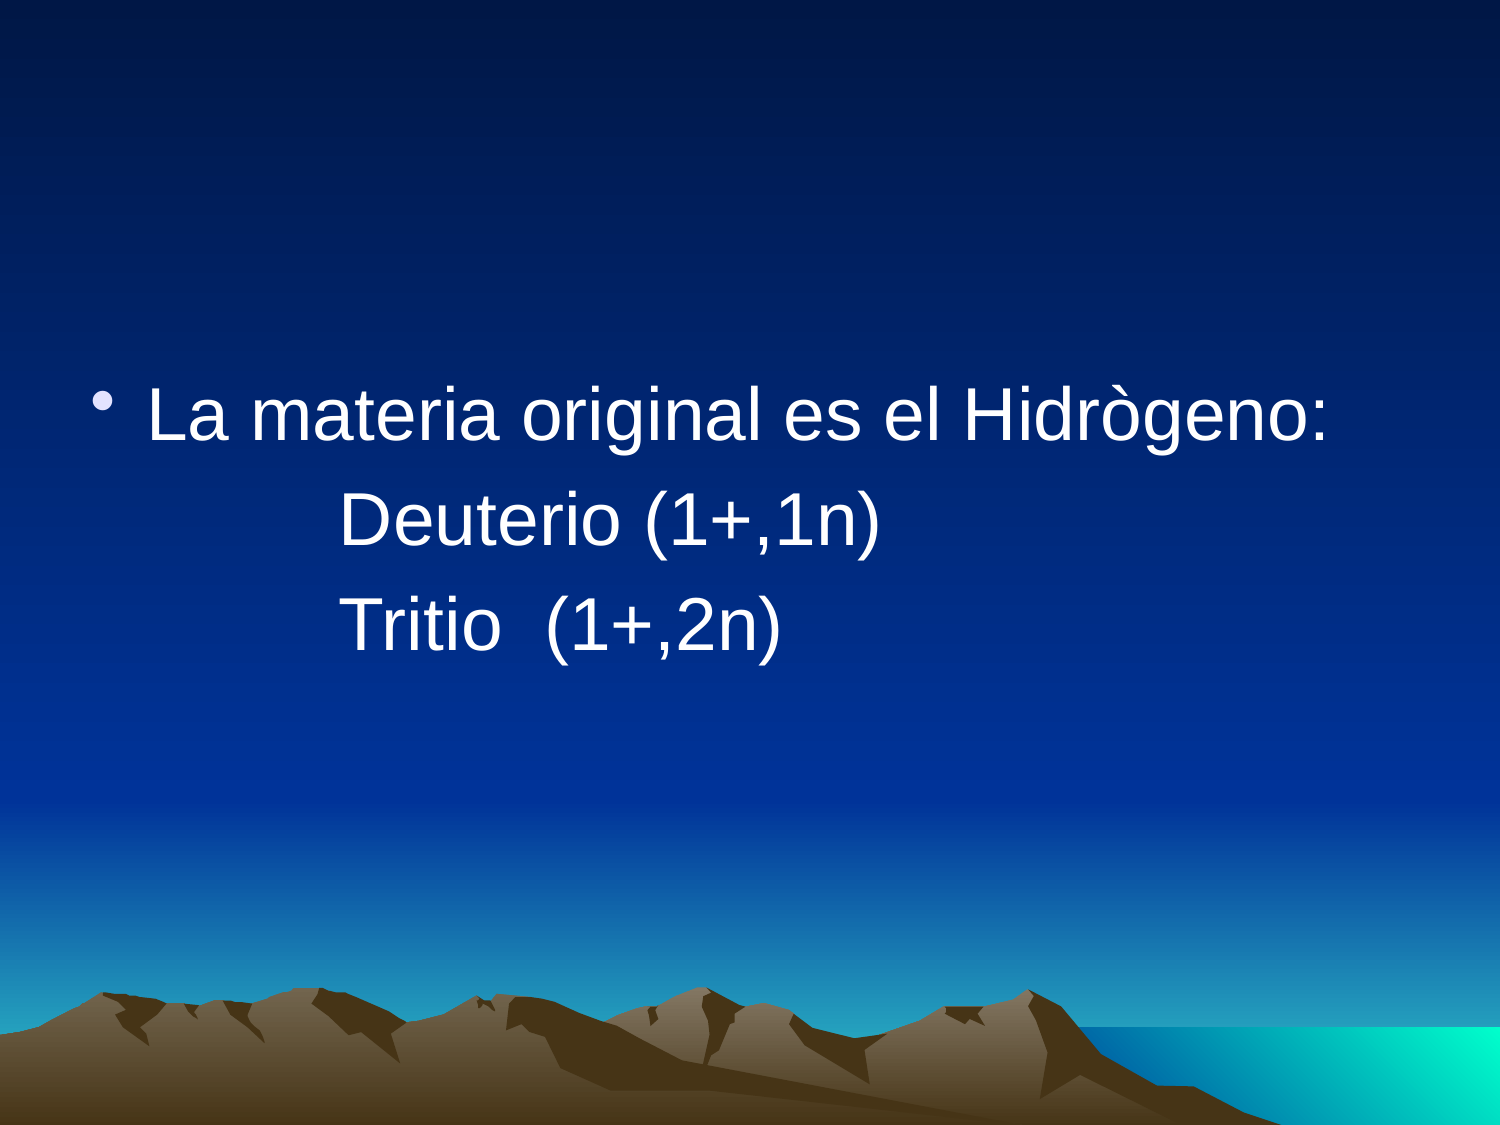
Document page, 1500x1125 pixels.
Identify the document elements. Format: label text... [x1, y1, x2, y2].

list La materia original es el Hidrògeno: Deuterio (1+,1n) Tritio (1+,2n) [74, 262, 1426, 1001]
